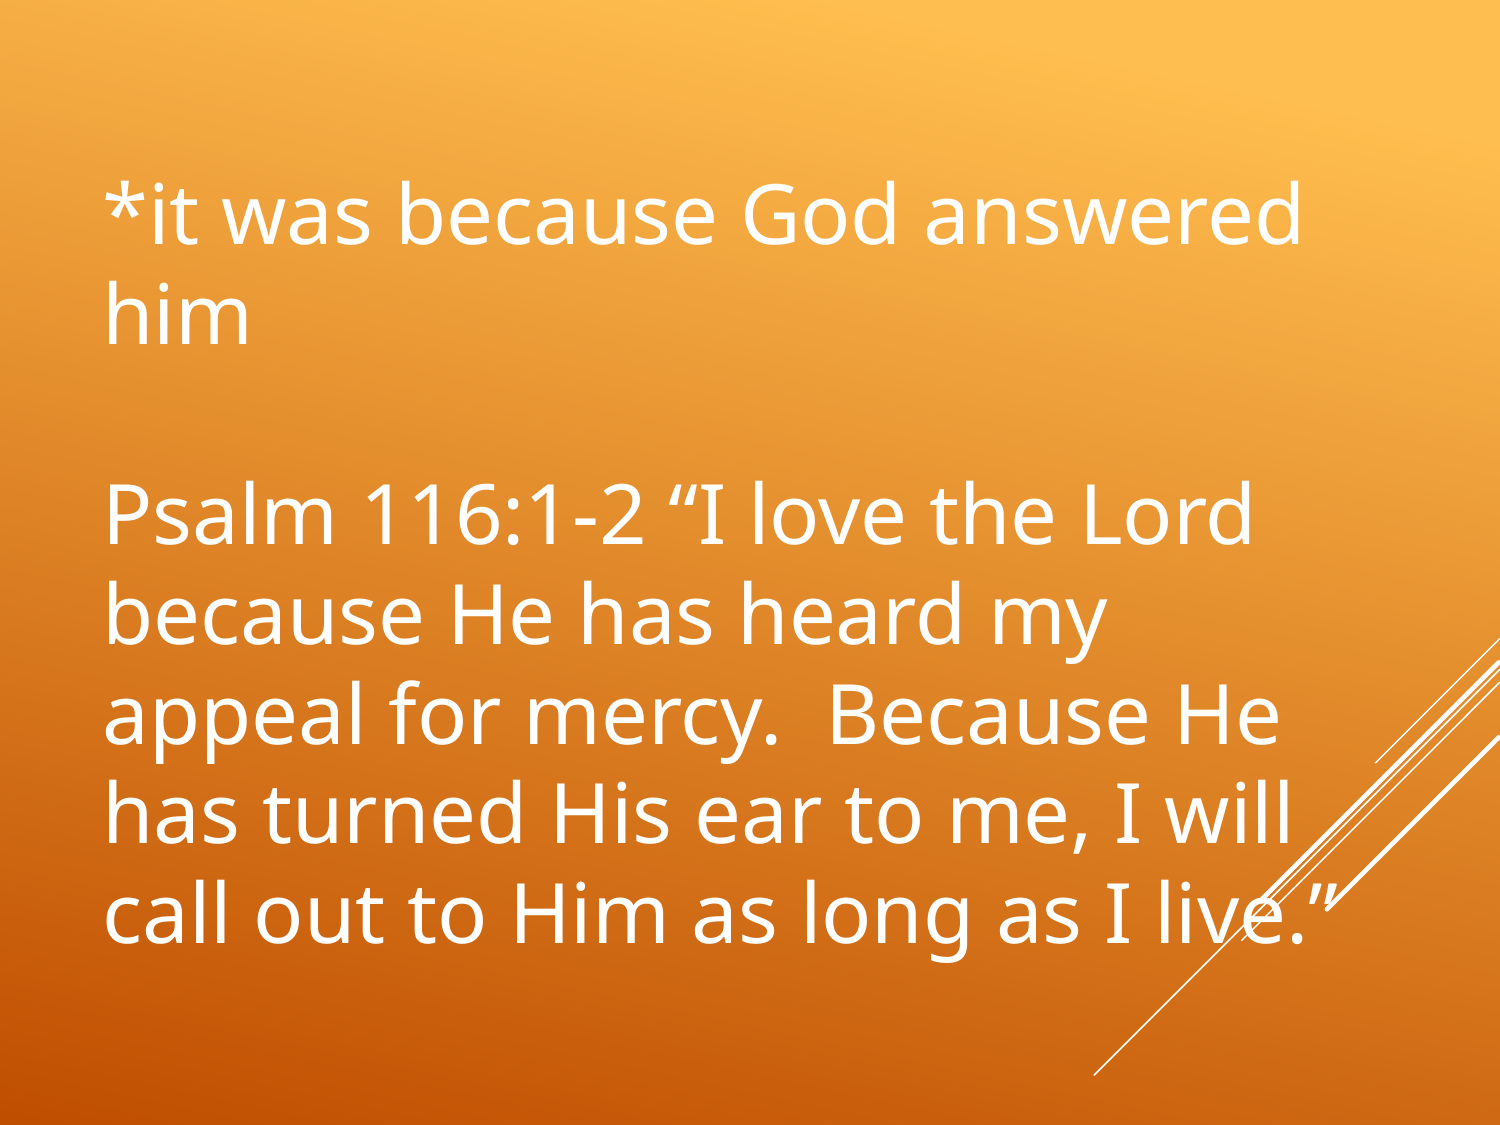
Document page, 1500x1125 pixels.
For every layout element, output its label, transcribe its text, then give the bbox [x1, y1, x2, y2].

title *it was because God answered him Psalm 116:1-2 “I love the Lord because He has heard my appeal for mercy. Because He has turned His ear to me, I will call out to Him as long as I live.” [87, 38, 1407, 1084]
